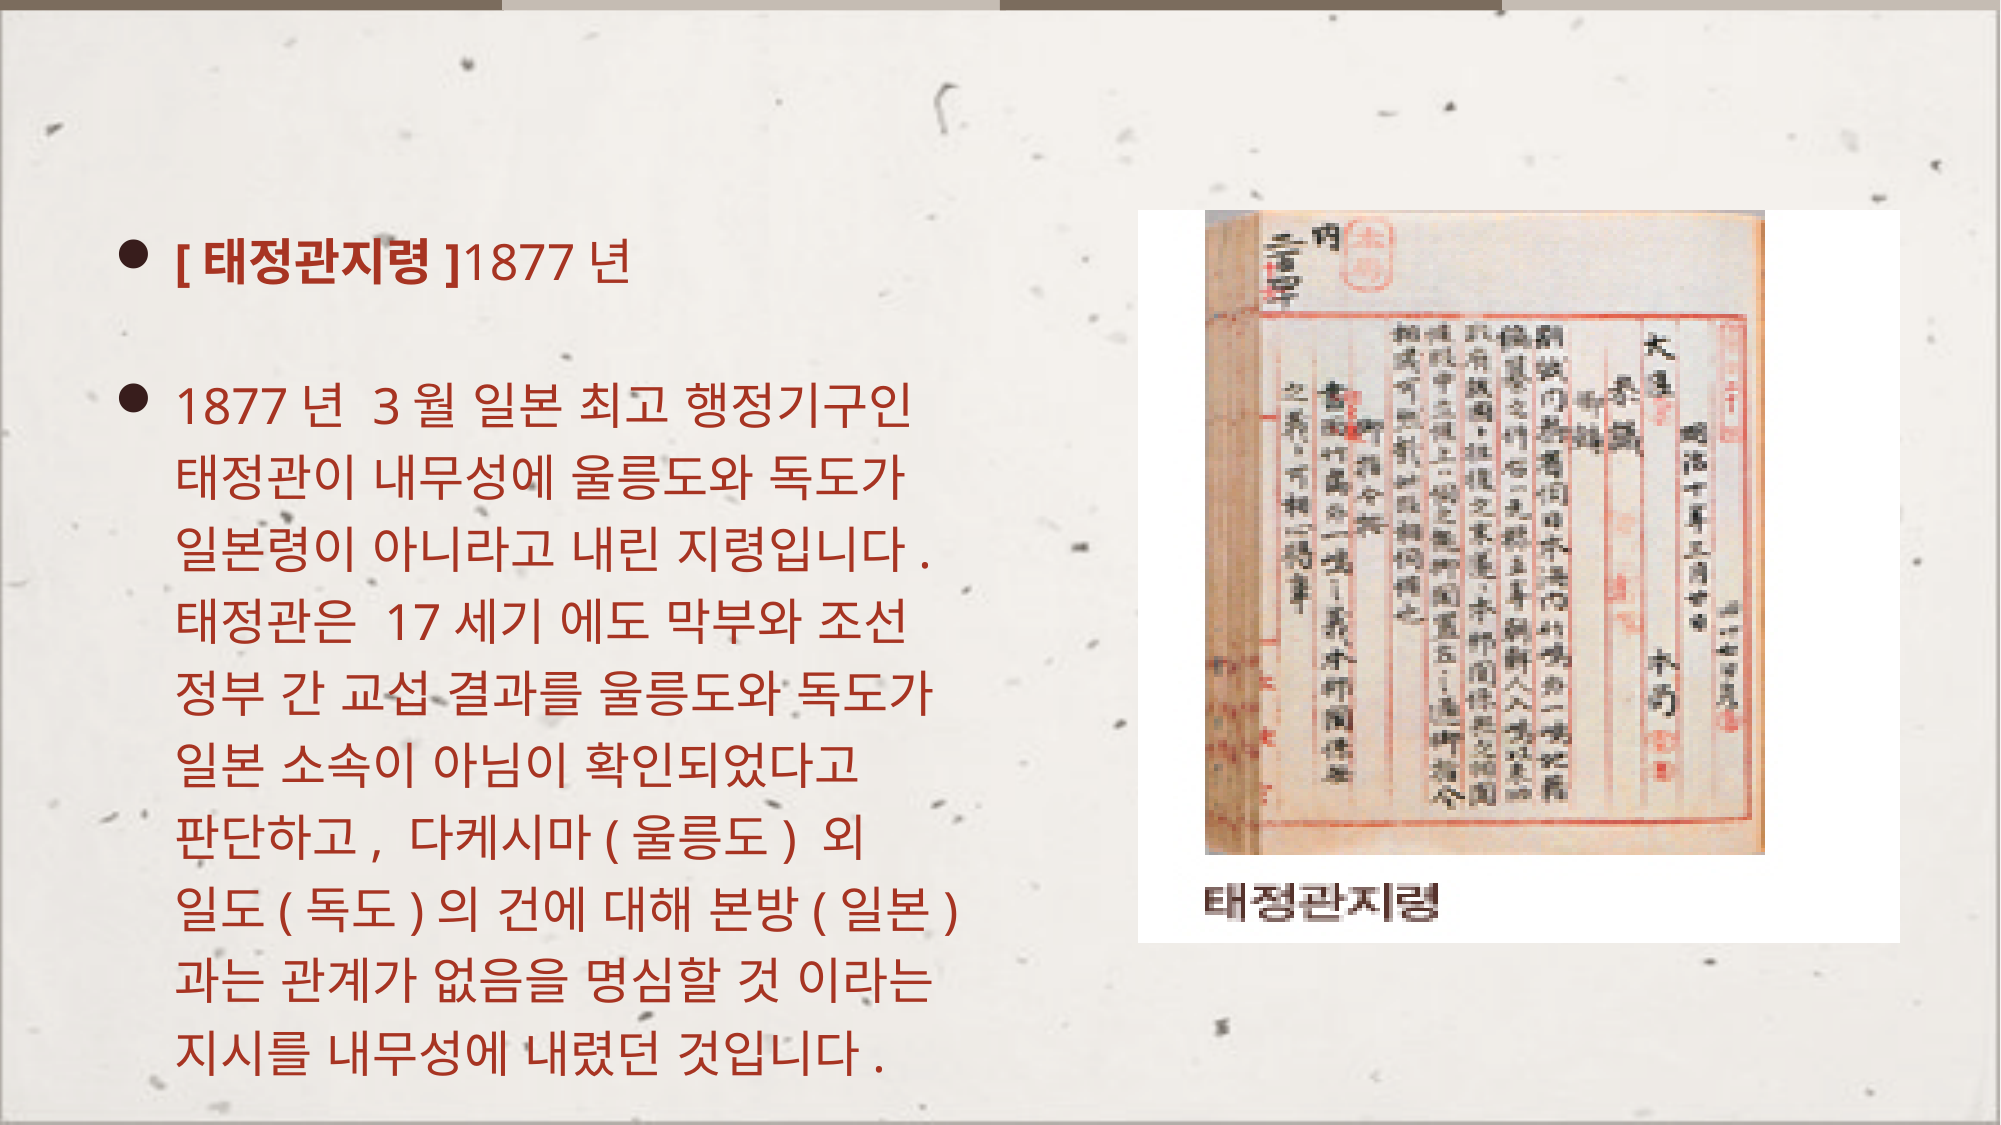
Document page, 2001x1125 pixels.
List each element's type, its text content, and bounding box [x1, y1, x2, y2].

list [태정관지령]1877년 1877년 3월 일본 최고 행정기구인 태정관이 내무성에 울릉도와 독도가 일본령이 아니라고 내린 지령입니다. 태정관은 17세기 에도 막부와 조선 정부 간 교섭 결과를 울릉도와 독도가 일본 소속이 아님이 확인되었다고 판단하고, 다케시마(울릉도) 외 일도(독도)의 건에 대해 본방(일본)과는 관계가 없음을 명심할 것 이라는 지시를 내무성에 내렸던 것입니다. [99, 210, 985, 1125]
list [1138, 210, 1901, 943]
